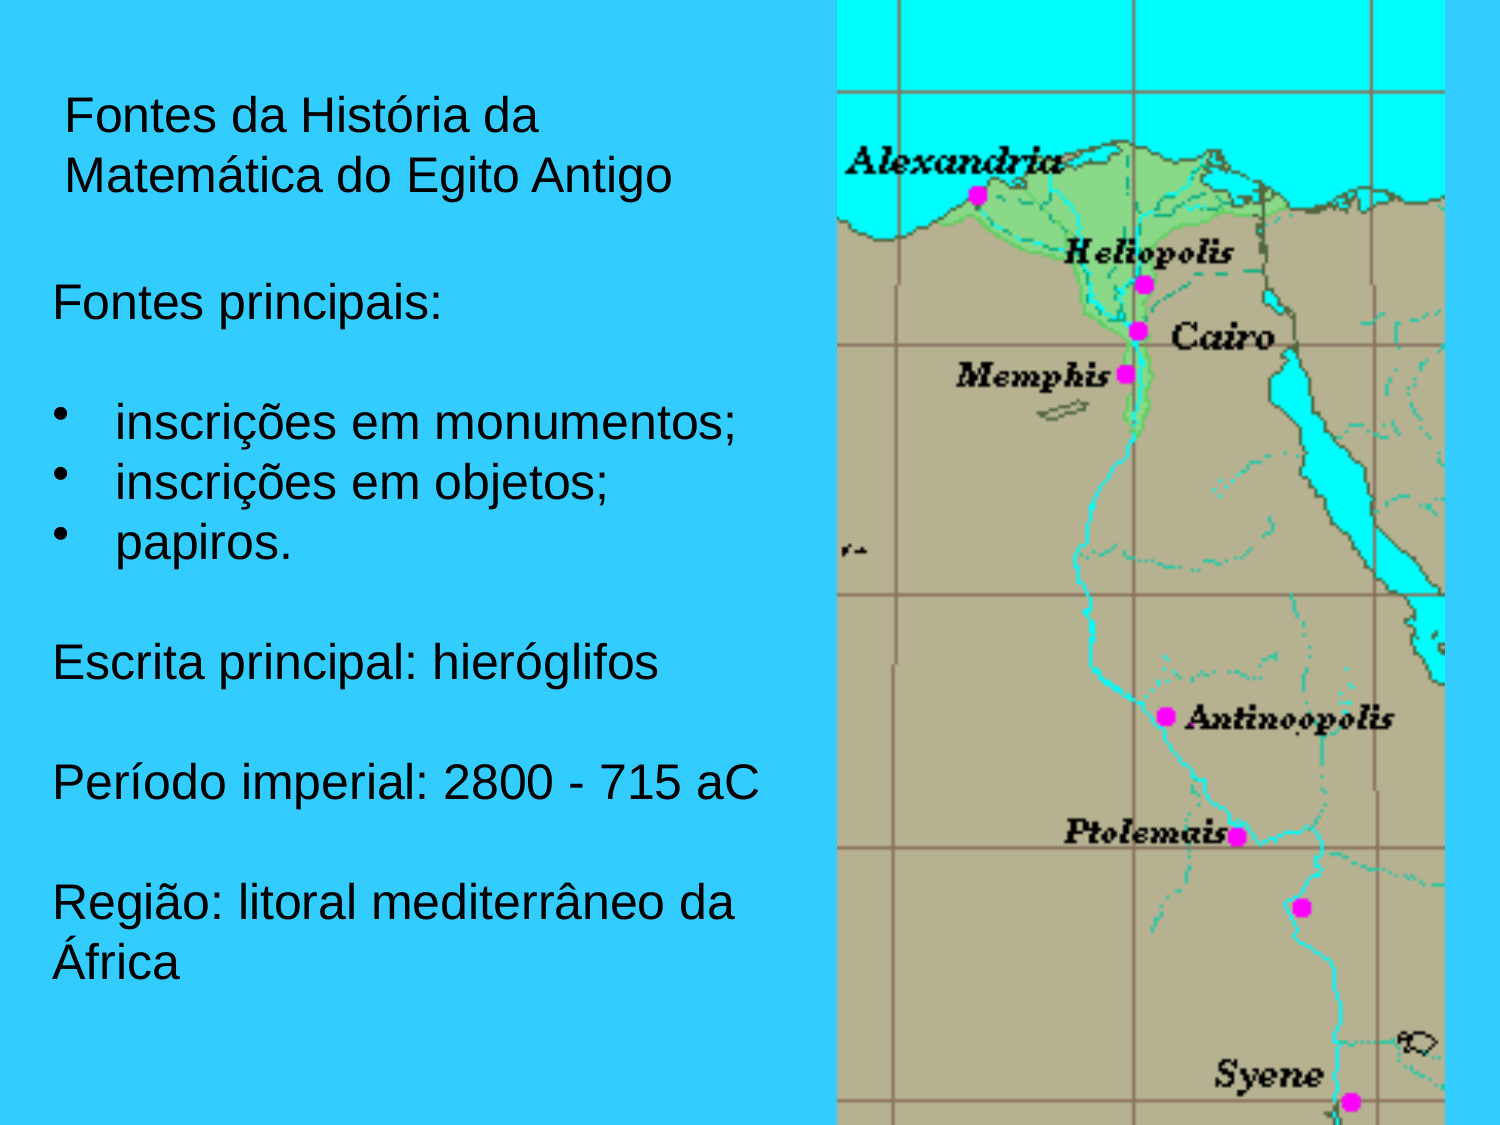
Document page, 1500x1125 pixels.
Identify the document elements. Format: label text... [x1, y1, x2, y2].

text_box Fontes principais: inscrições em monumentos; inscrições em objetos; papiros. Escrita principal: hieróglifos Período imperial: 2800 - 715 aC Região: litoral mediterrâneo da África [37, 262, 832, 998]
text_box Fontes da História da Matemática do Egito Antigo [49, 74, 790, 210]
picture [837, 0, 1445, 1125]
